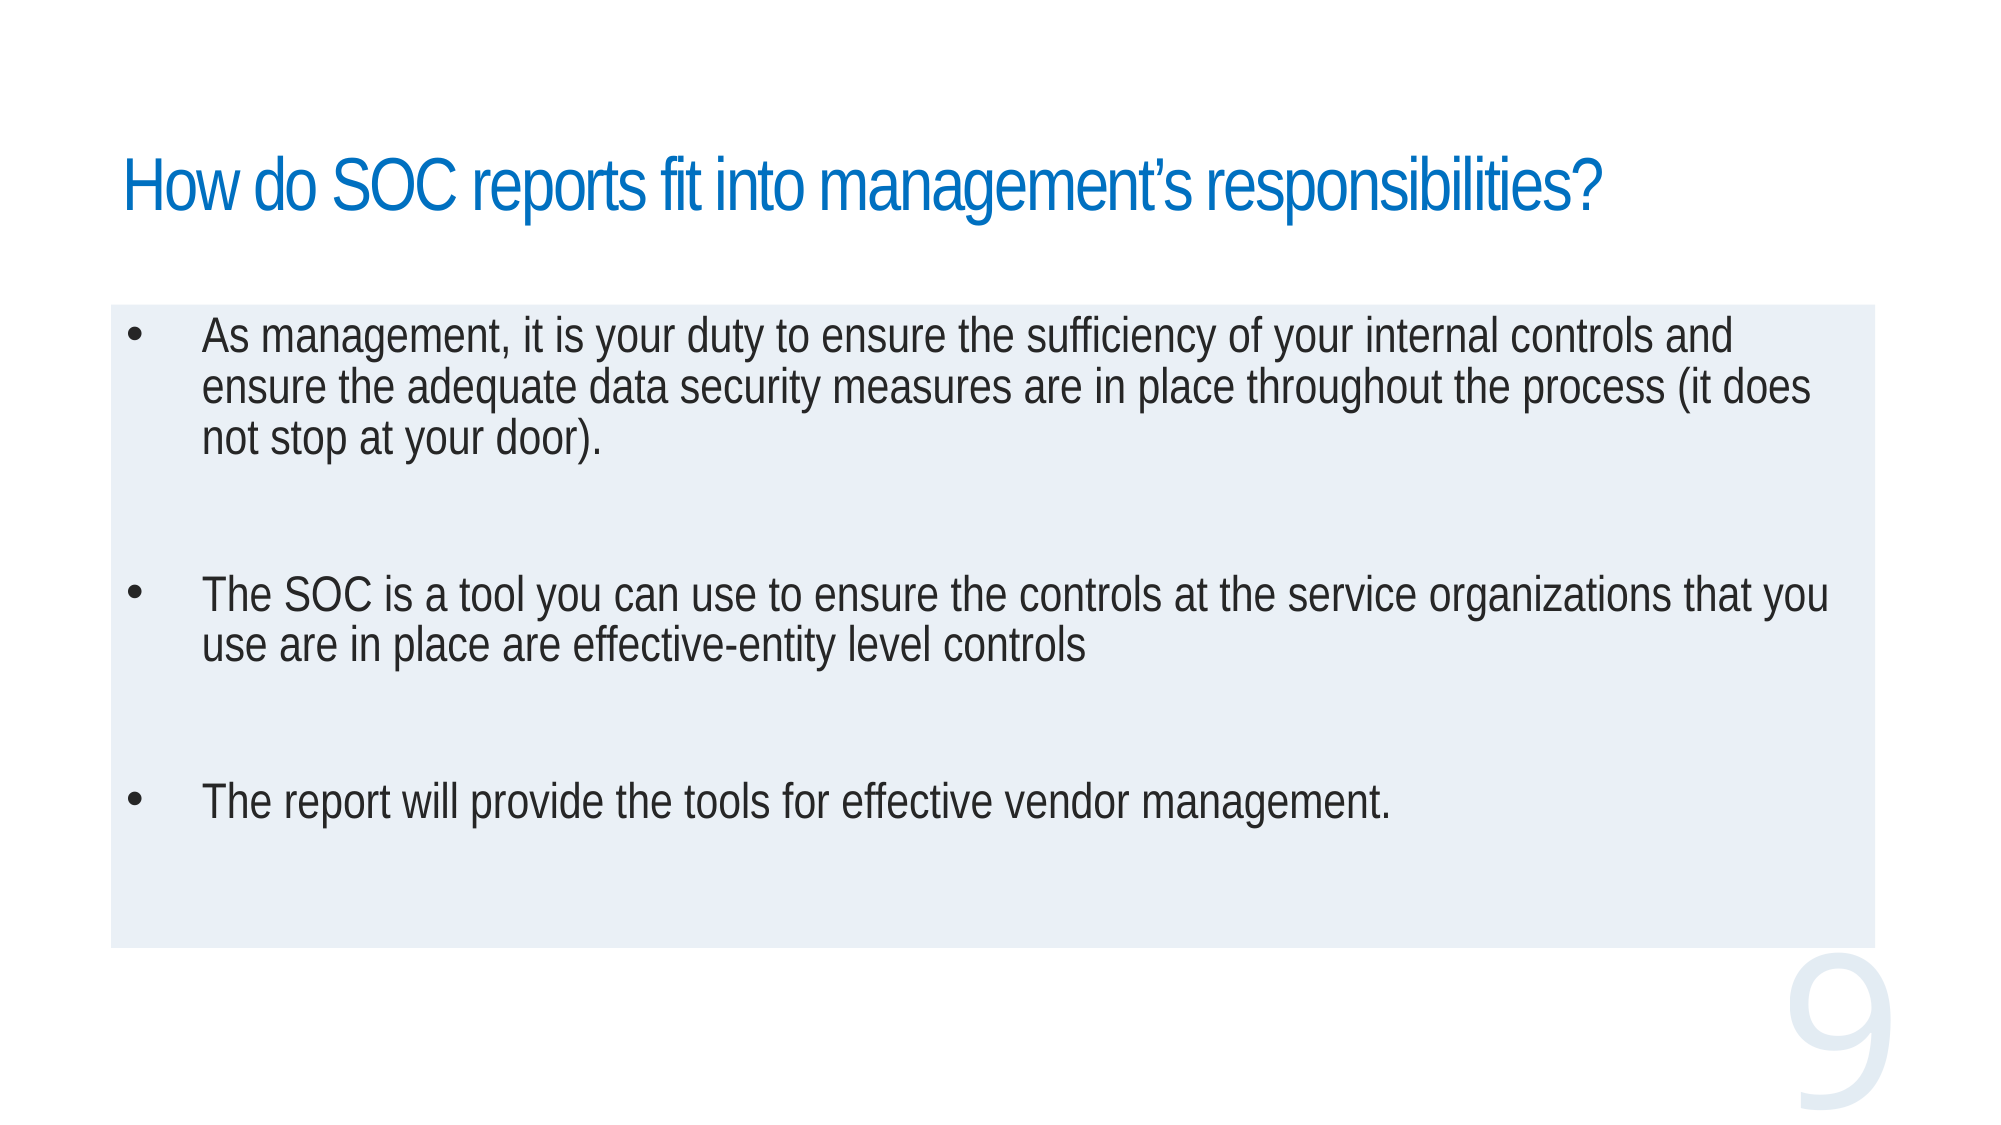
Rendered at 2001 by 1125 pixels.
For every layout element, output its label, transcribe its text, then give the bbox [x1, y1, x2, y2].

list As management, it is your duty to ensure the sufficiency of your internal controls and ensure the adequate data security measures are in place throughout the process (it does not stop at your door). The SOC is a tool you can use to ensure the controls at the service organizations that you use are in place are effective-entity level controls The report will provide the tools for effective vendor management. [111, 304, 1876, 948]
title How do SOC reports fit into management’s responsibilities? [107, 81, 1875, 293]
slide_number 9 [1437, 963, 1918, 1125]
